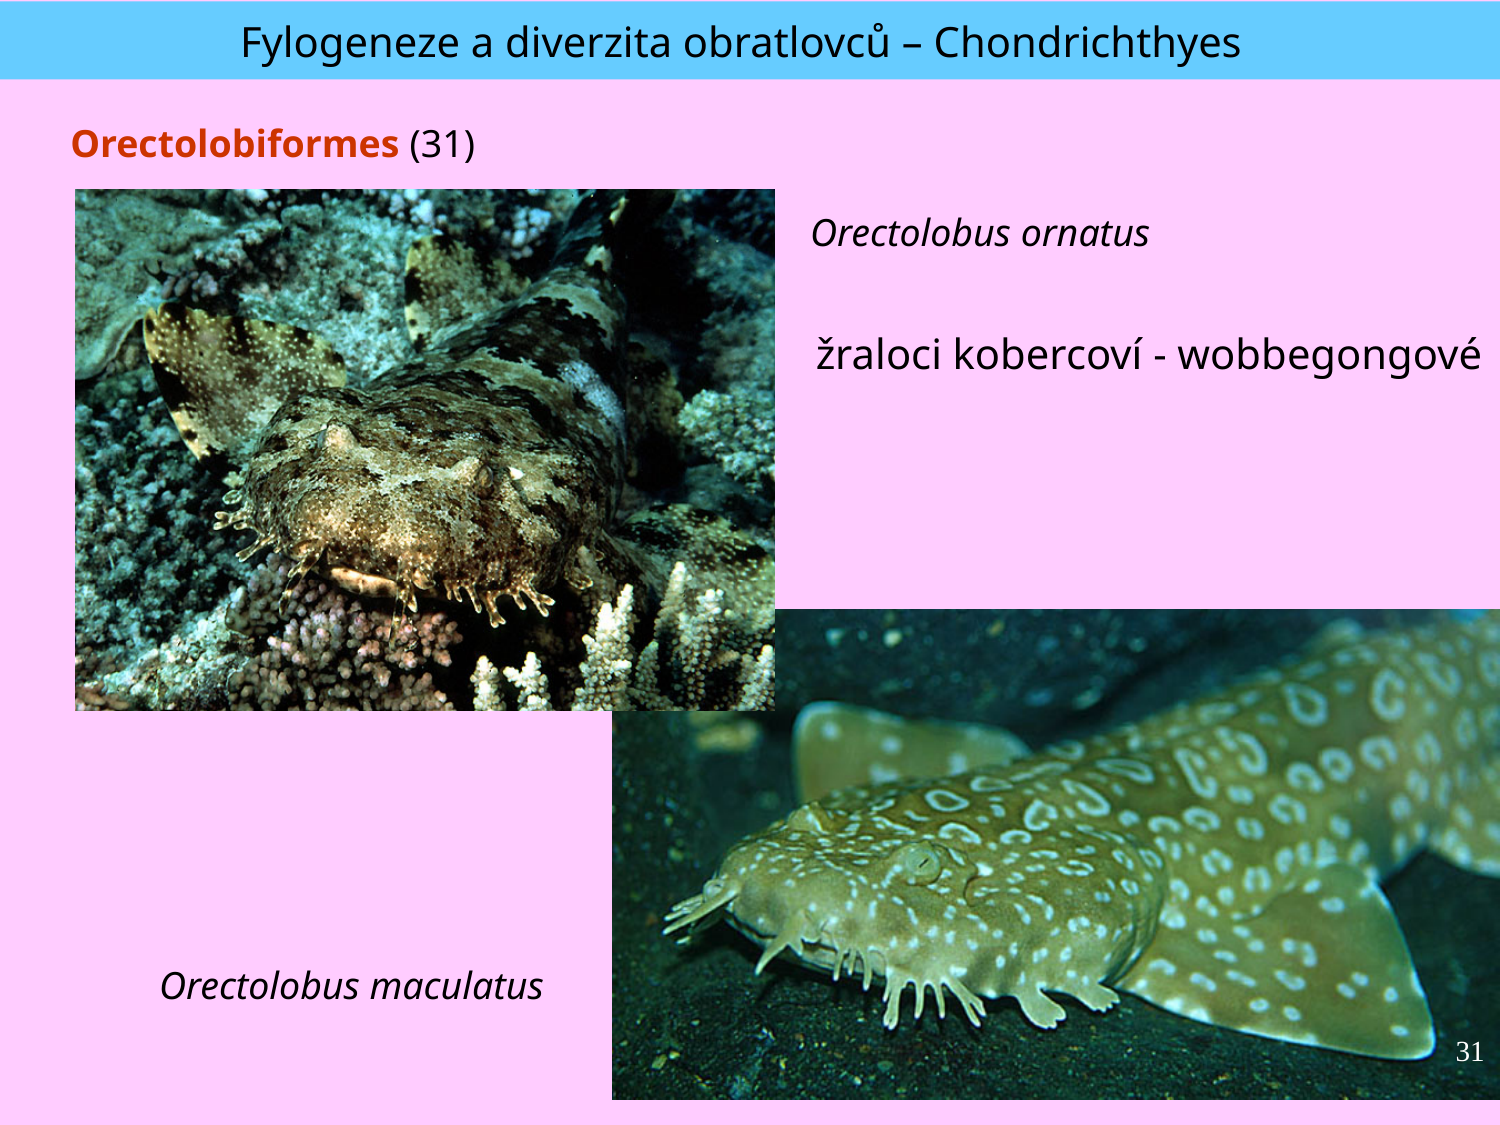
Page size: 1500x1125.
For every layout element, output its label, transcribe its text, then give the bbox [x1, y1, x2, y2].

picture [74, 189, 1500, 1100]
text_box Orectolobiformes (31) [55, 112, 490, 173]
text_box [0, 1, 1500, 80]
text_box Orectolobus ornatus [795, 201, 1166, 262]
text_box žraloci kobercoví - wobbegongové [801, 320, 1497, 386]
text_box Orectolobus maculatus [144, 954, 560, 1015]
